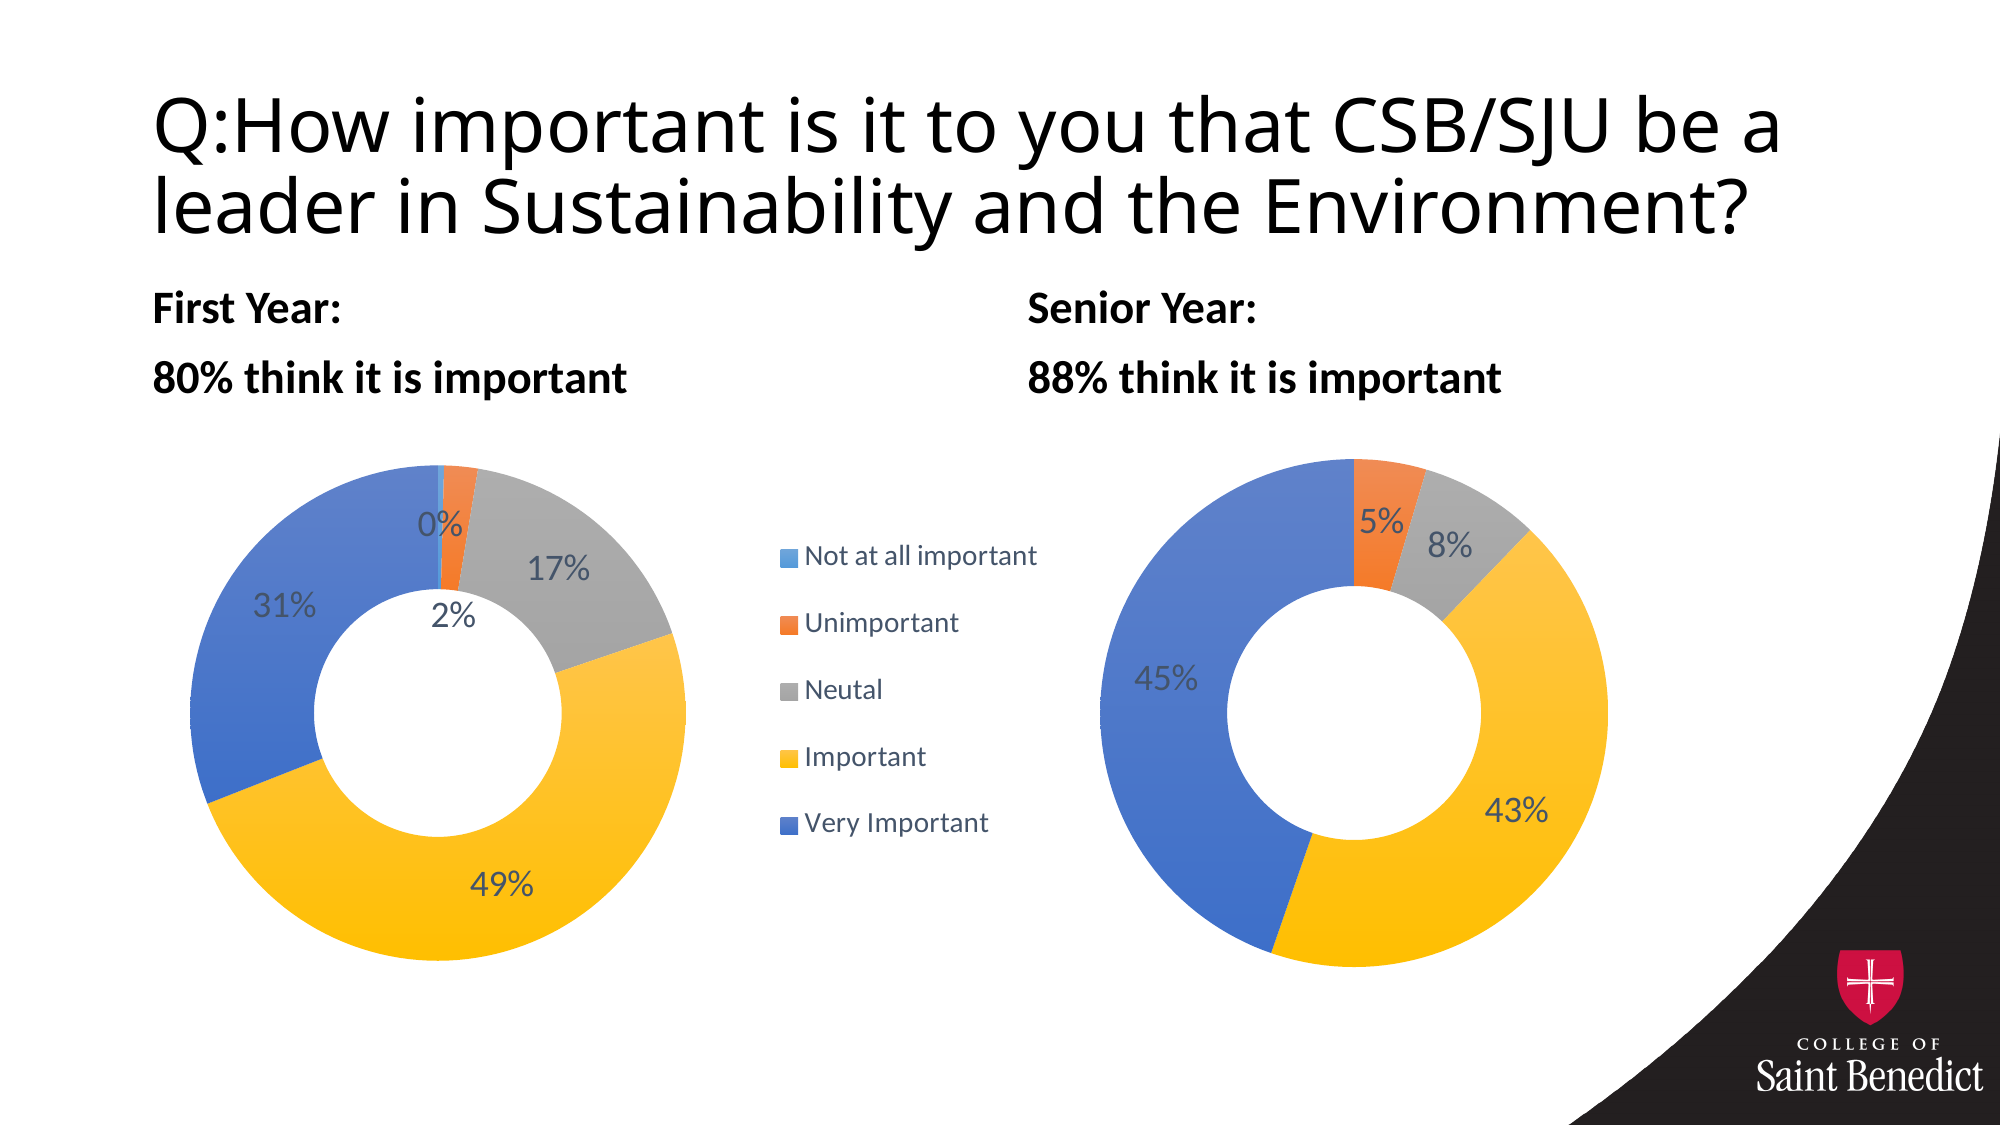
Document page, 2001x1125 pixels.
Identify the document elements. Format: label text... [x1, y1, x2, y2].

picture [1523, 349, 2000, 1125]
title Q:How important is it to you that CSB/SJU be a leader in Sustainability and the Environment? [137, 59, 1863, 278]
list Senior Year: 88% think it is important [1012, 275, 1863, 410]
list First Year: 80% think it is important [137, 275, 984, 410]
chart [137, 410, 1863, 1016]
